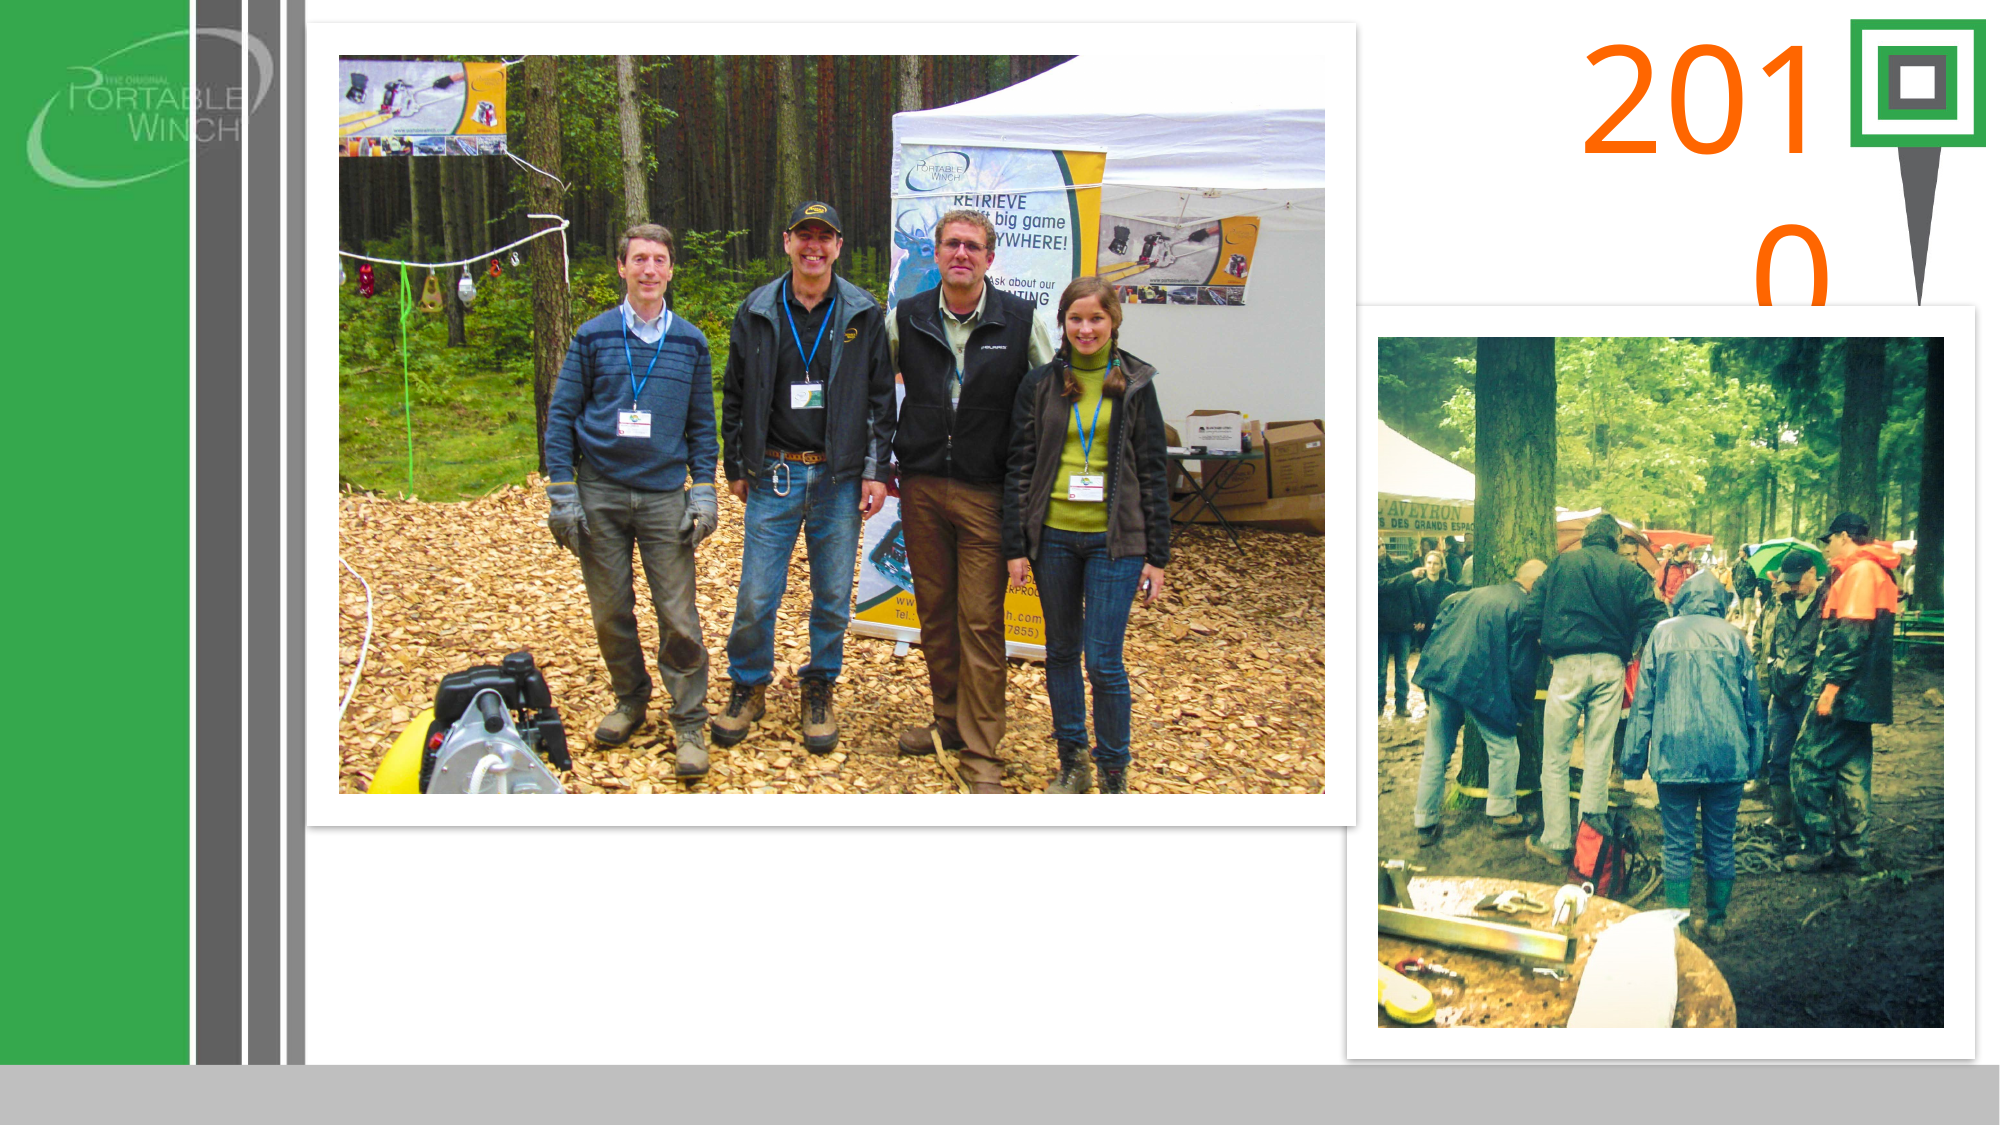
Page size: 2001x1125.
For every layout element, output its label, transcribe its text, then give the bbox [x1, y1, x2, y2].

picture [0, 0, 2001, 1125]
picture [1377, 336, 1945, 1029]
picture [338, 54, 1325, 795]
text_box 2010 [1507, 0, 1851, 303]
